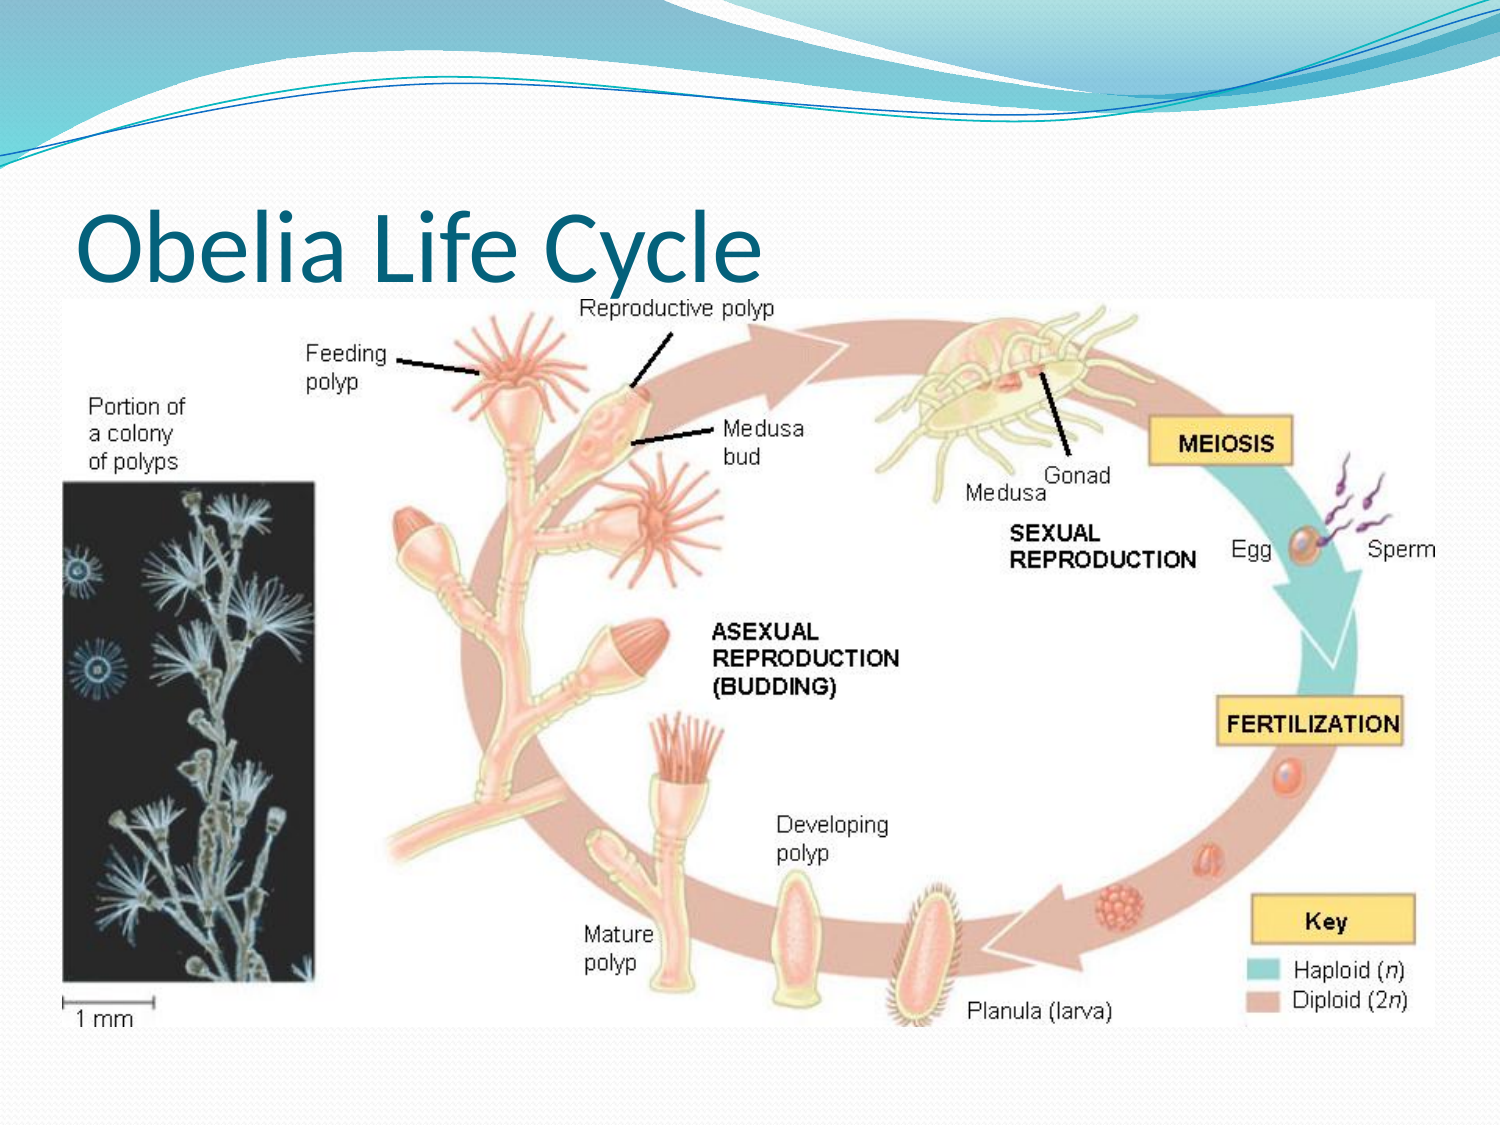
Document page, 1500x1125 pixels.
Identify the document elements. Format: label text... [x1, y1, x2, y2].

picture [62, 299, 1435, 1027]
title Obelia Life Cycle [75, 115, 1425, 299]
